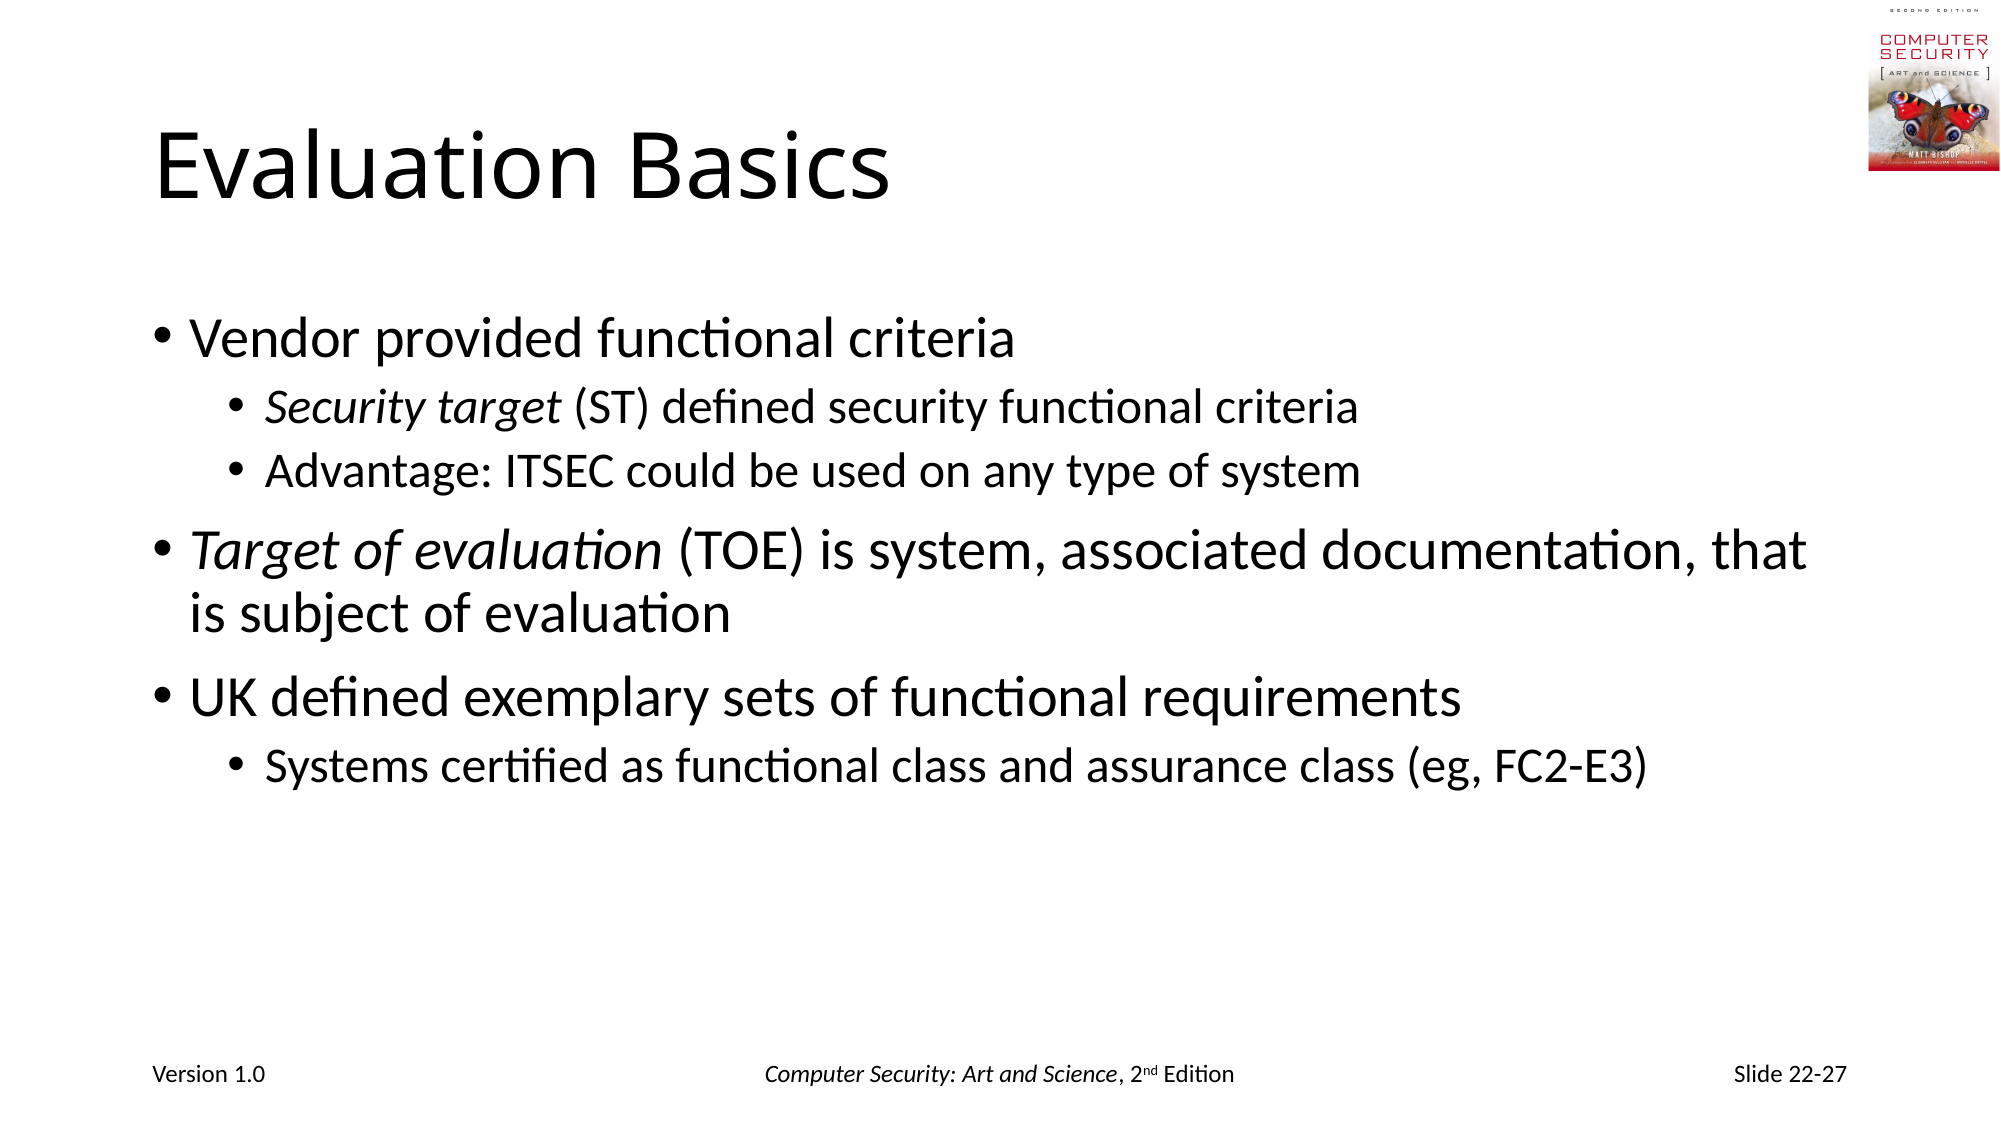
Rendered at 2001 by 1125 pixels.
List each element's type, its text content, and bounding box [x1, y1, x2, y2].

picture [1868, 0, 2000, 171]
slide_number Version 1.0 [137, 1042, 588, 1103]
slide_number Slide 22-27 [1412, 1042, 1863, 1103]
title Evaluation Basics [137, 59, 1863, 278]
footer Computer Security: Art and Science, 2nd Edition [662, 1042, 1338, 1103]
list Vendor provided functional criteria Security target (ST) defined security functional criteria Advantage: ITSEC could be used on any type of system Target of evaluation (TOE) is system, associated documentation, that is subject of evaluation UK defined exemplary sets of functional requirements Systems certified as functional class and assurance class (eg, FC2-E3) [137, 299, 1863, 1014]
